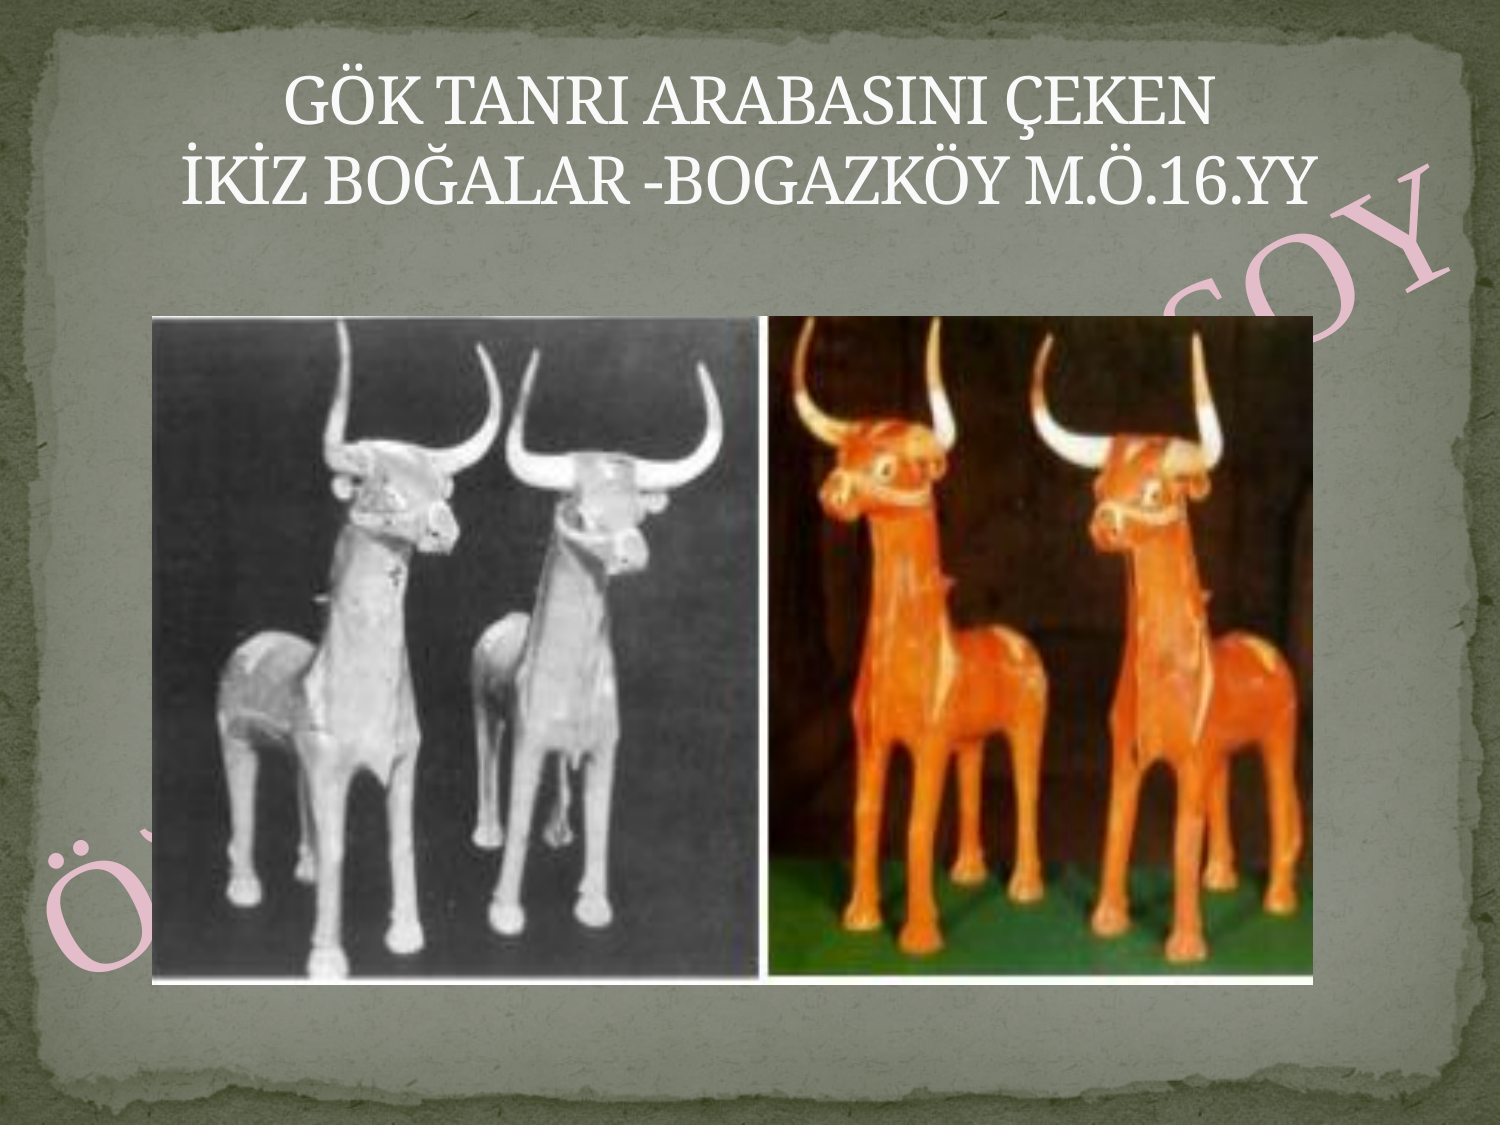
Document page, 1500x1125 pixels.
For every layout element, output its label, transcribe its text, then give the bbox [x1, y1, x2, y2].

picture [152, 316, 1313, 985]
title GÖK TANRI ARABASINI ÇEKEN İKİZ BOĞALAR -BOGAZKÖY M.Ö.16.YY [74, 24, 1425, 225]
